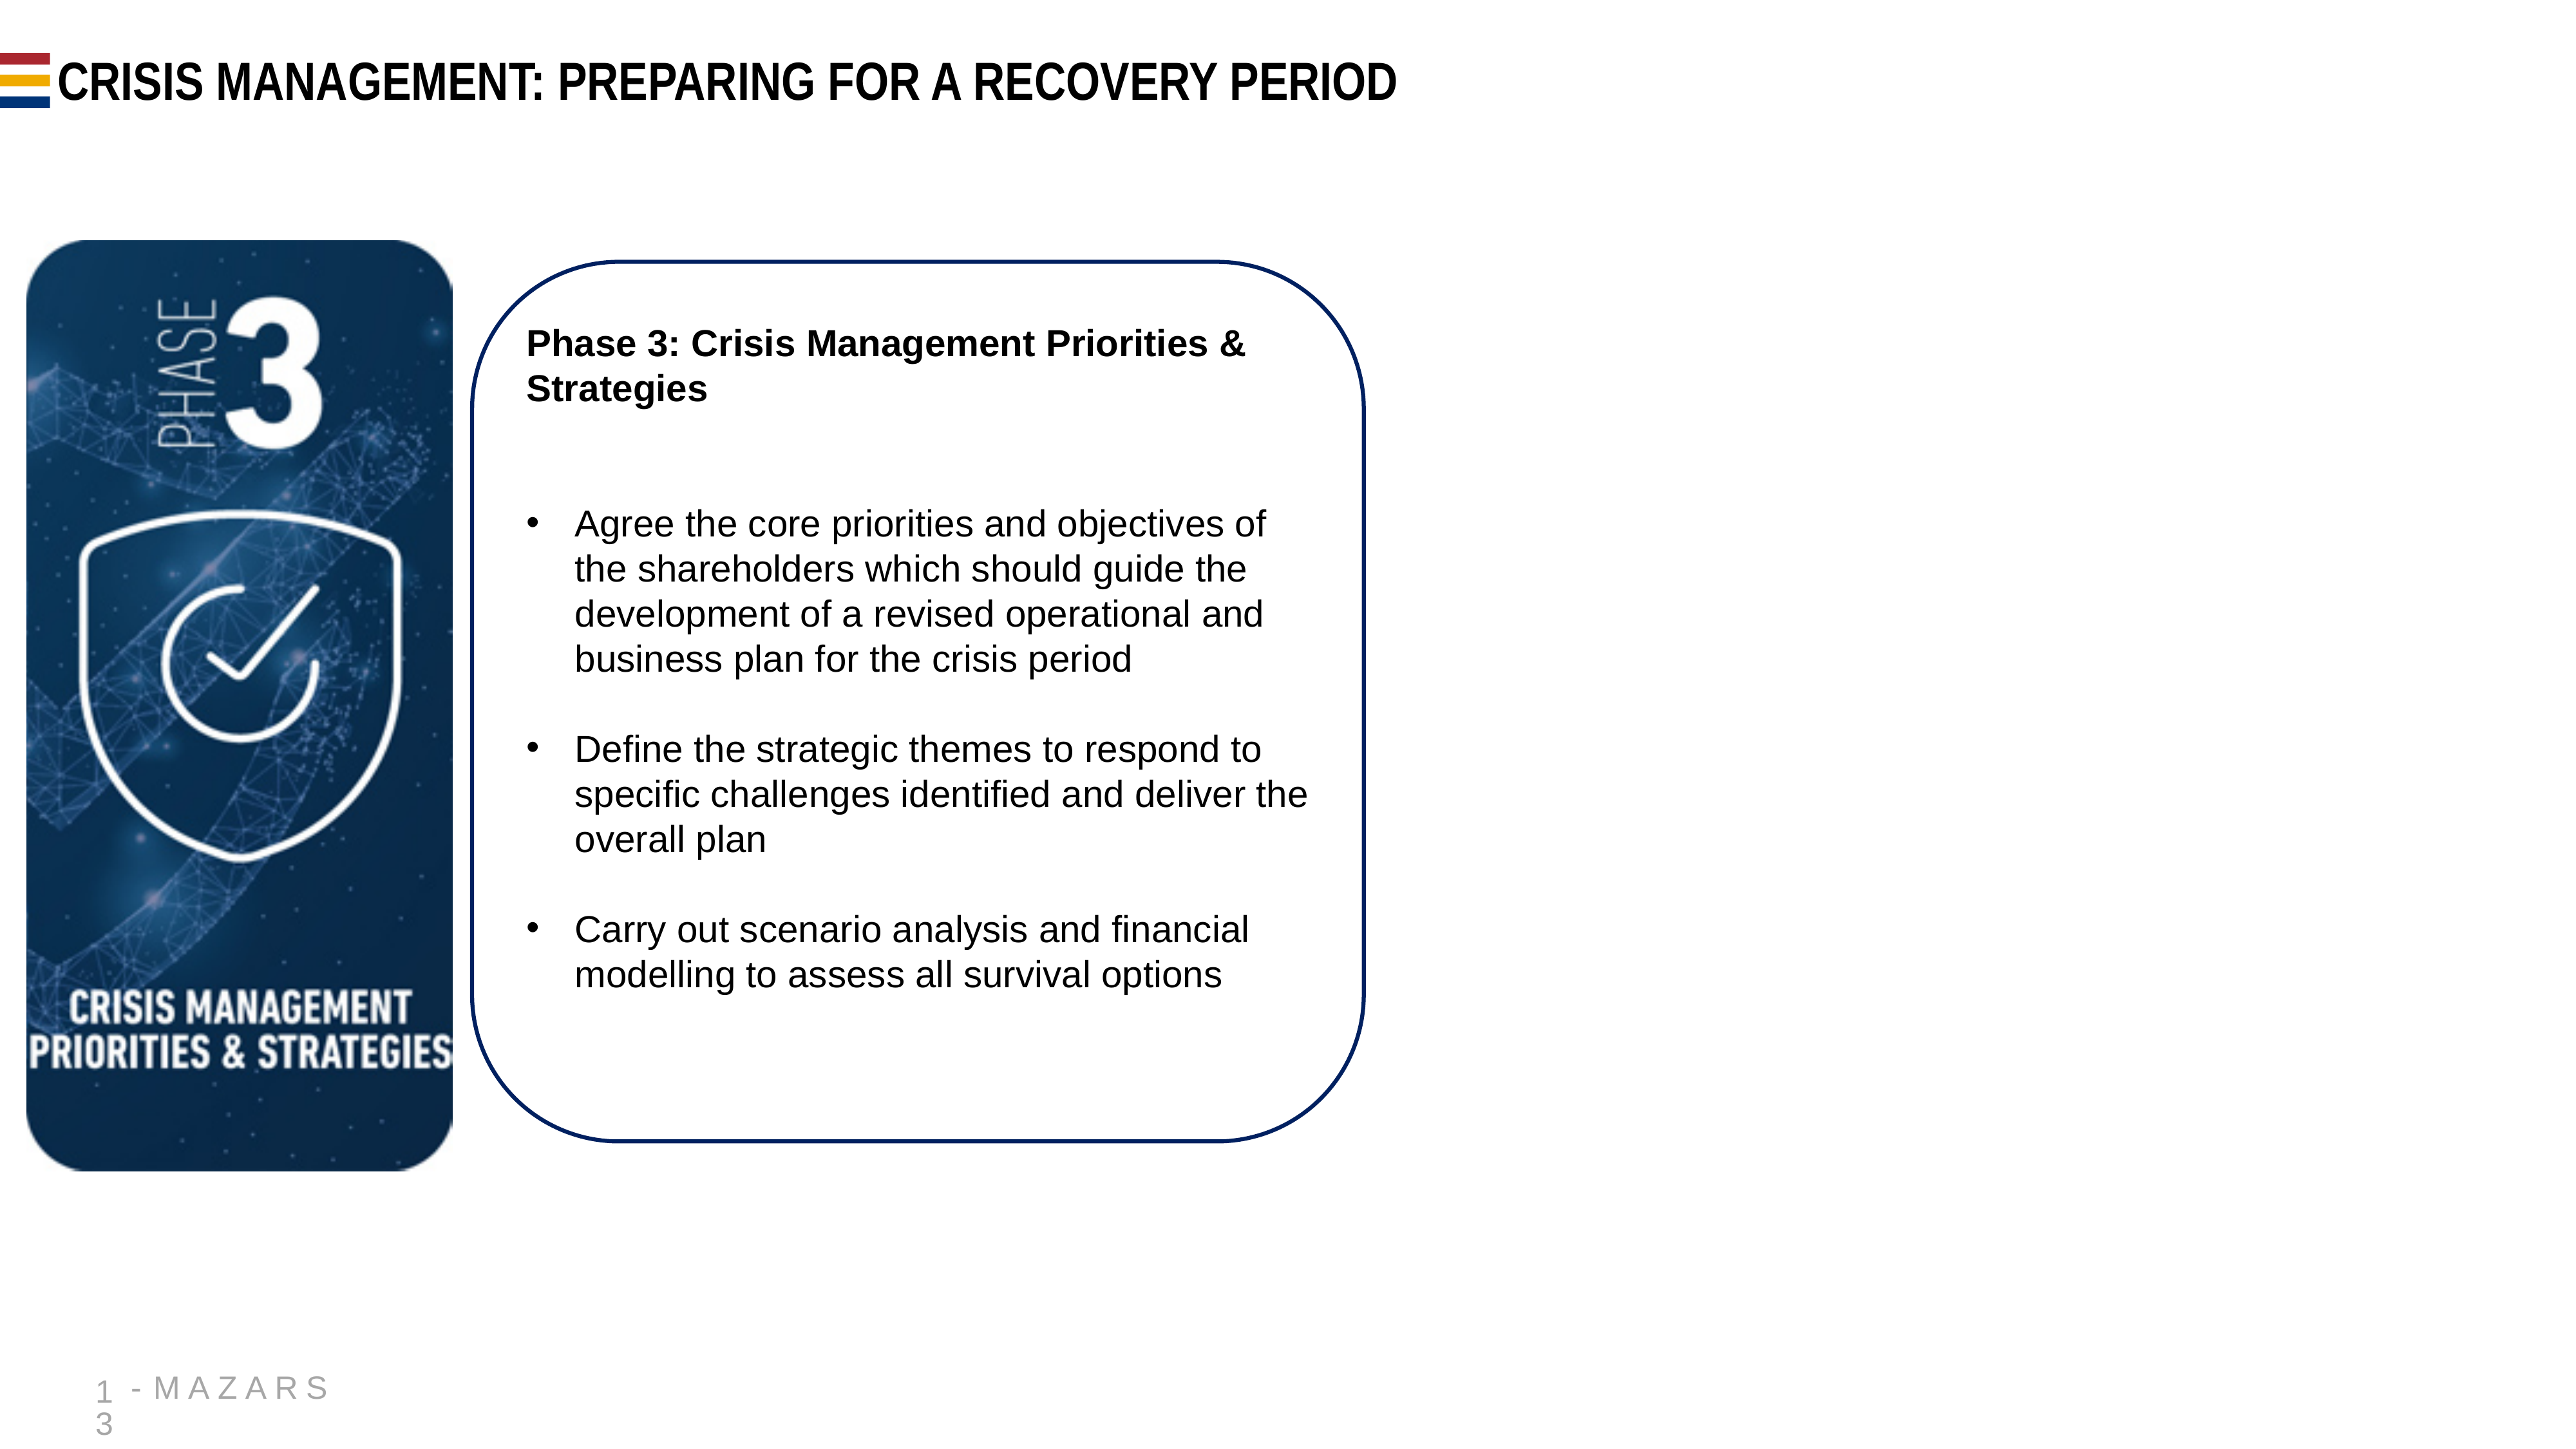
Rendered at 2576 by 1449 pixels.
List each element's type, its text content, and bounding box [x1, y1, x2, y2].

text_box [472, 261, 1364, 1142]
text_box Crisis MANAGEMENT: PREPARING FOR A RECOVERY PERIOD [48, 20, 2528, 145]
slide_number 13 [95, 1371, 115, 1408]
picture [26, 240, 453, 1171]
text_box [0, 53, 48, 65]
text_box [0, 74, 48, 87]
text_box [0, 96, 48, 108]
text_box - MAZARS [121, 1357, 337, 1416]
